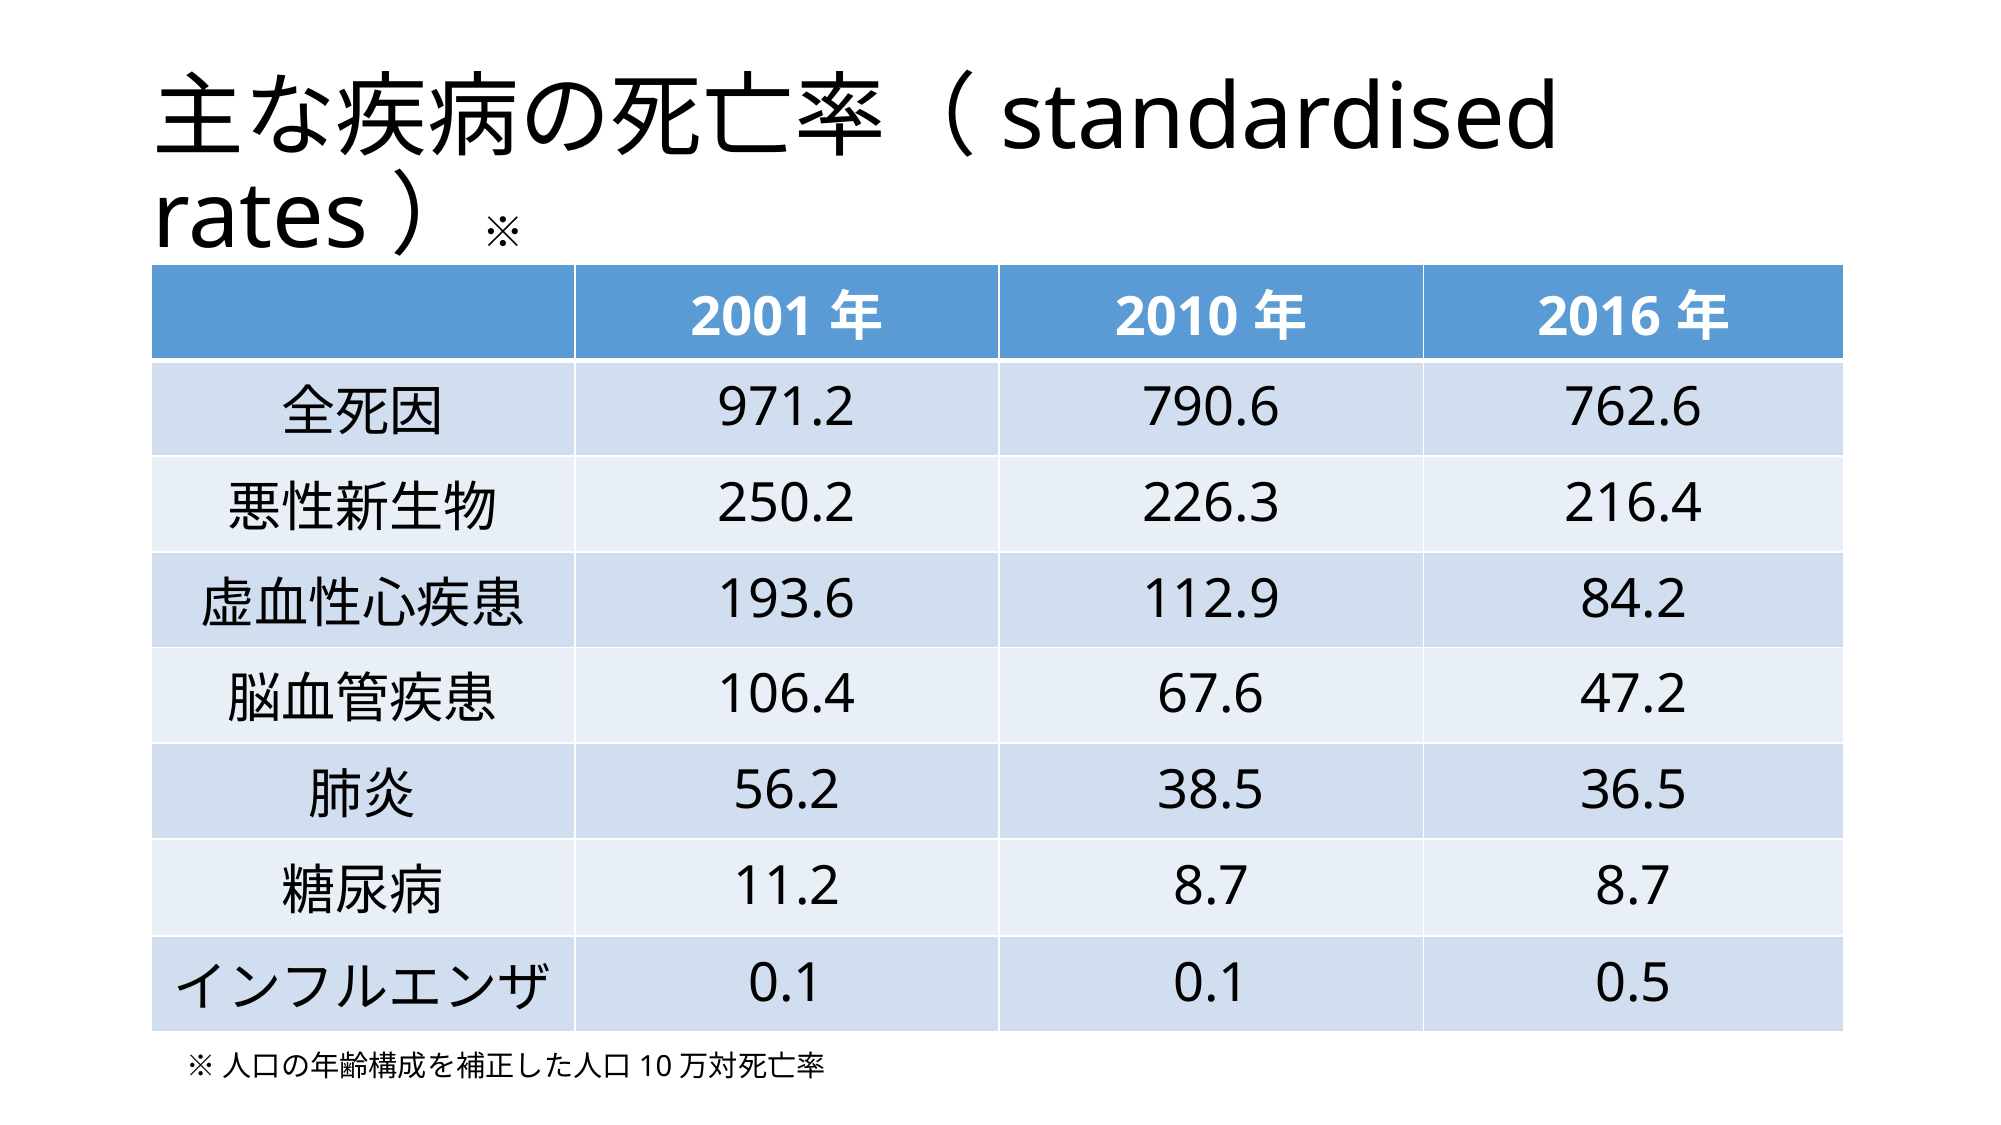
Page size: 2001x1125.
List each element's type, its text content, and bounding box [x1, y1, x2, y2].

table_cell 226.3 [1000, 457, 1423, 551]
text_box ※人口の年齢構成を補正した人口10万対死亡率 [171, 1039, 1294, 1090]
table_cell 67.6 [1000, 648, 1423, 742]
table_cell 脳血管疾患 [152, 648, 574, 742]
table_cell 971.2 [576, 363, 998, 455]
table_cell 762.6 [1424, 363, 1843, 455]
table_cell 0.1 [576, 937, 998, 1031]
table_cell 250.2 [576, 457, 998, 551]
table_cell 112.9 [1000, 553, 1423, 647]
table_cell 8.7 [1000, 840, 1423, 935]
table_cell 216.4 [1424, 457, 1843, 551]
table_cell 全死因 [152, 363, 574, 455]
table_cell 790.6 [1000, 363, 1423, 455]
table_cell 0.1 [1000, 937, 1423, 1031]
table_cell 悪性新生物 [152, 457, 574, 551]
table_header 2001年 [576, 265, 998, 358]
table_cell 56.2 [576, 744, 998, 838]
table_header 2010年 [1000, 265, 1423, 358]
table_cell 38.5 [1000, 744, 1423, 838]
table_cell 糖尿病 [152, 840, 574, 935]
table_cell 193.6 [576, 553, 998, 647]
table_cell 47.2 [1424, 648, 1843, 742]
title 主な疾病の死亡率（standardised rates）※ [137, 59, 1863, 278]
table_cell 106.4 [576, 648, 998, 742]
table_cell 84.2 [1424, 553, 1843, 647]
table_cell 36.5 [1424, 744, 1843, 838]
table_cell 0.5 [1424, 937, 1843, 1031]
table_cell 肺炎 [152, 744, 574, 838]
table_cell インフルエンザ [152, 937, 574, 1031]
table_cell 8.7 [1424, 840, 1843, 935]
table_header 2016年 [1424, 265, 1843, 358]
table_cell 11.2 [576, 840, 998, 935]
table_header [152, 265, 574, 358]
table_cell 虚血性心疾患 [152, 553, 574, 647]
